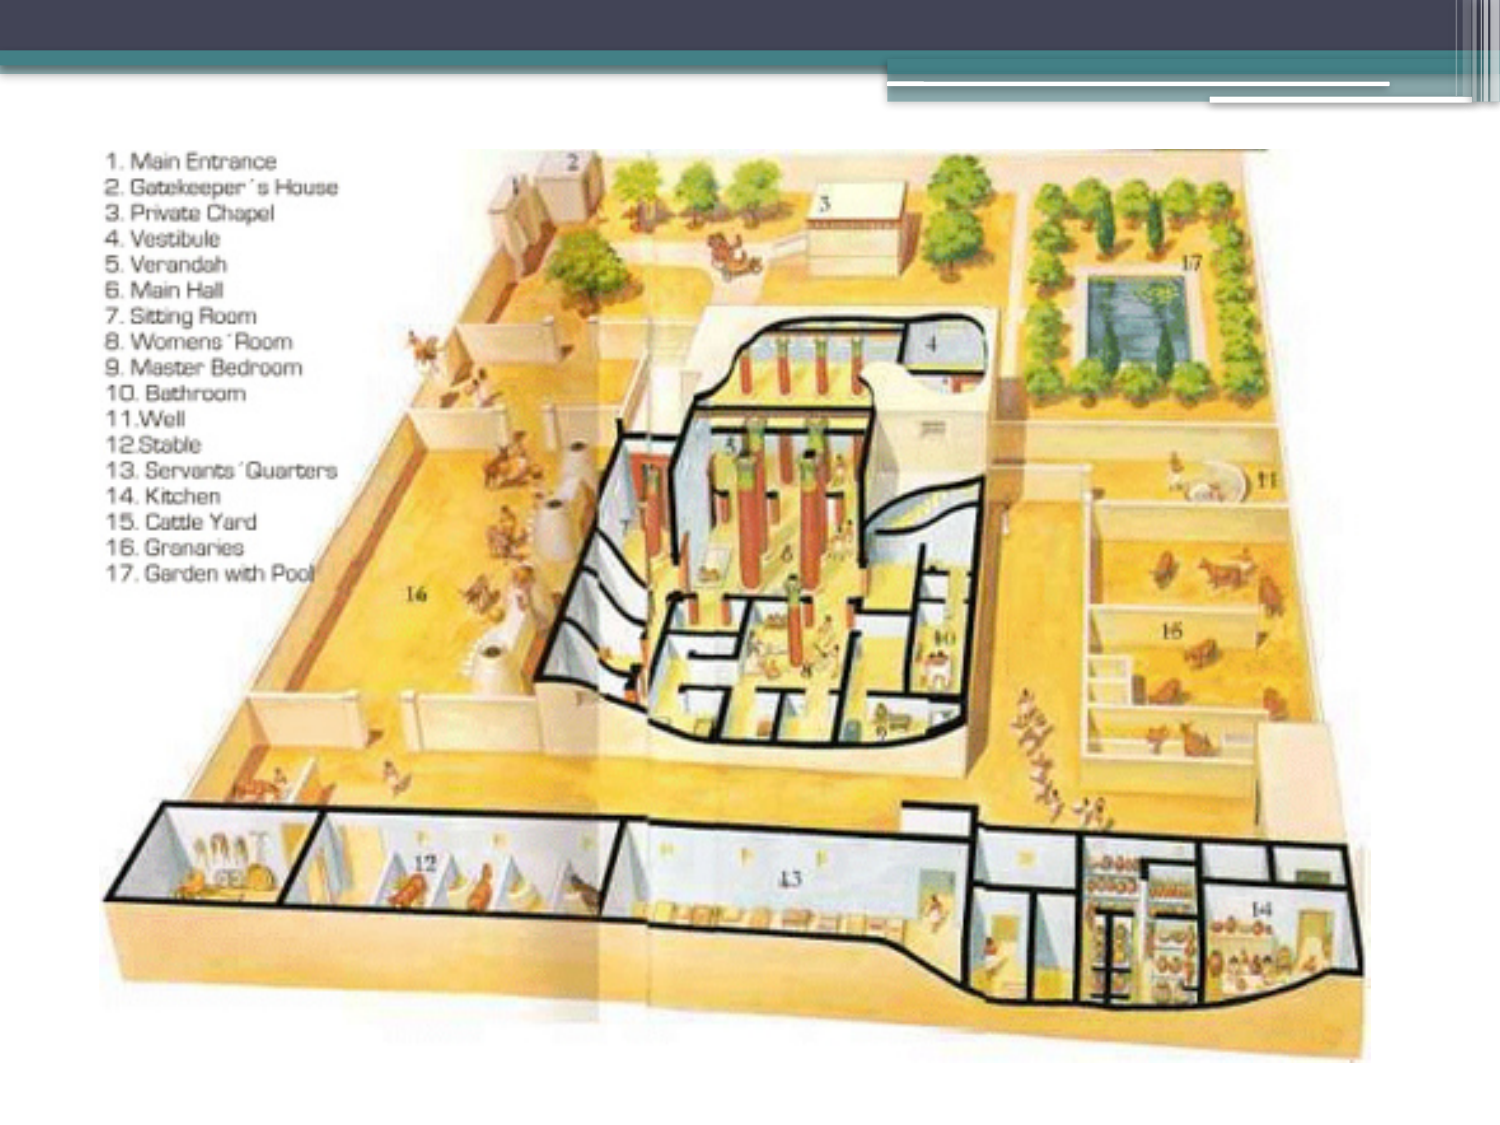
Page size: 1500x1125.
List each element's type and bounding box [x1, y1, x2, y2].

picture [99, 149, 1371, 1063]
